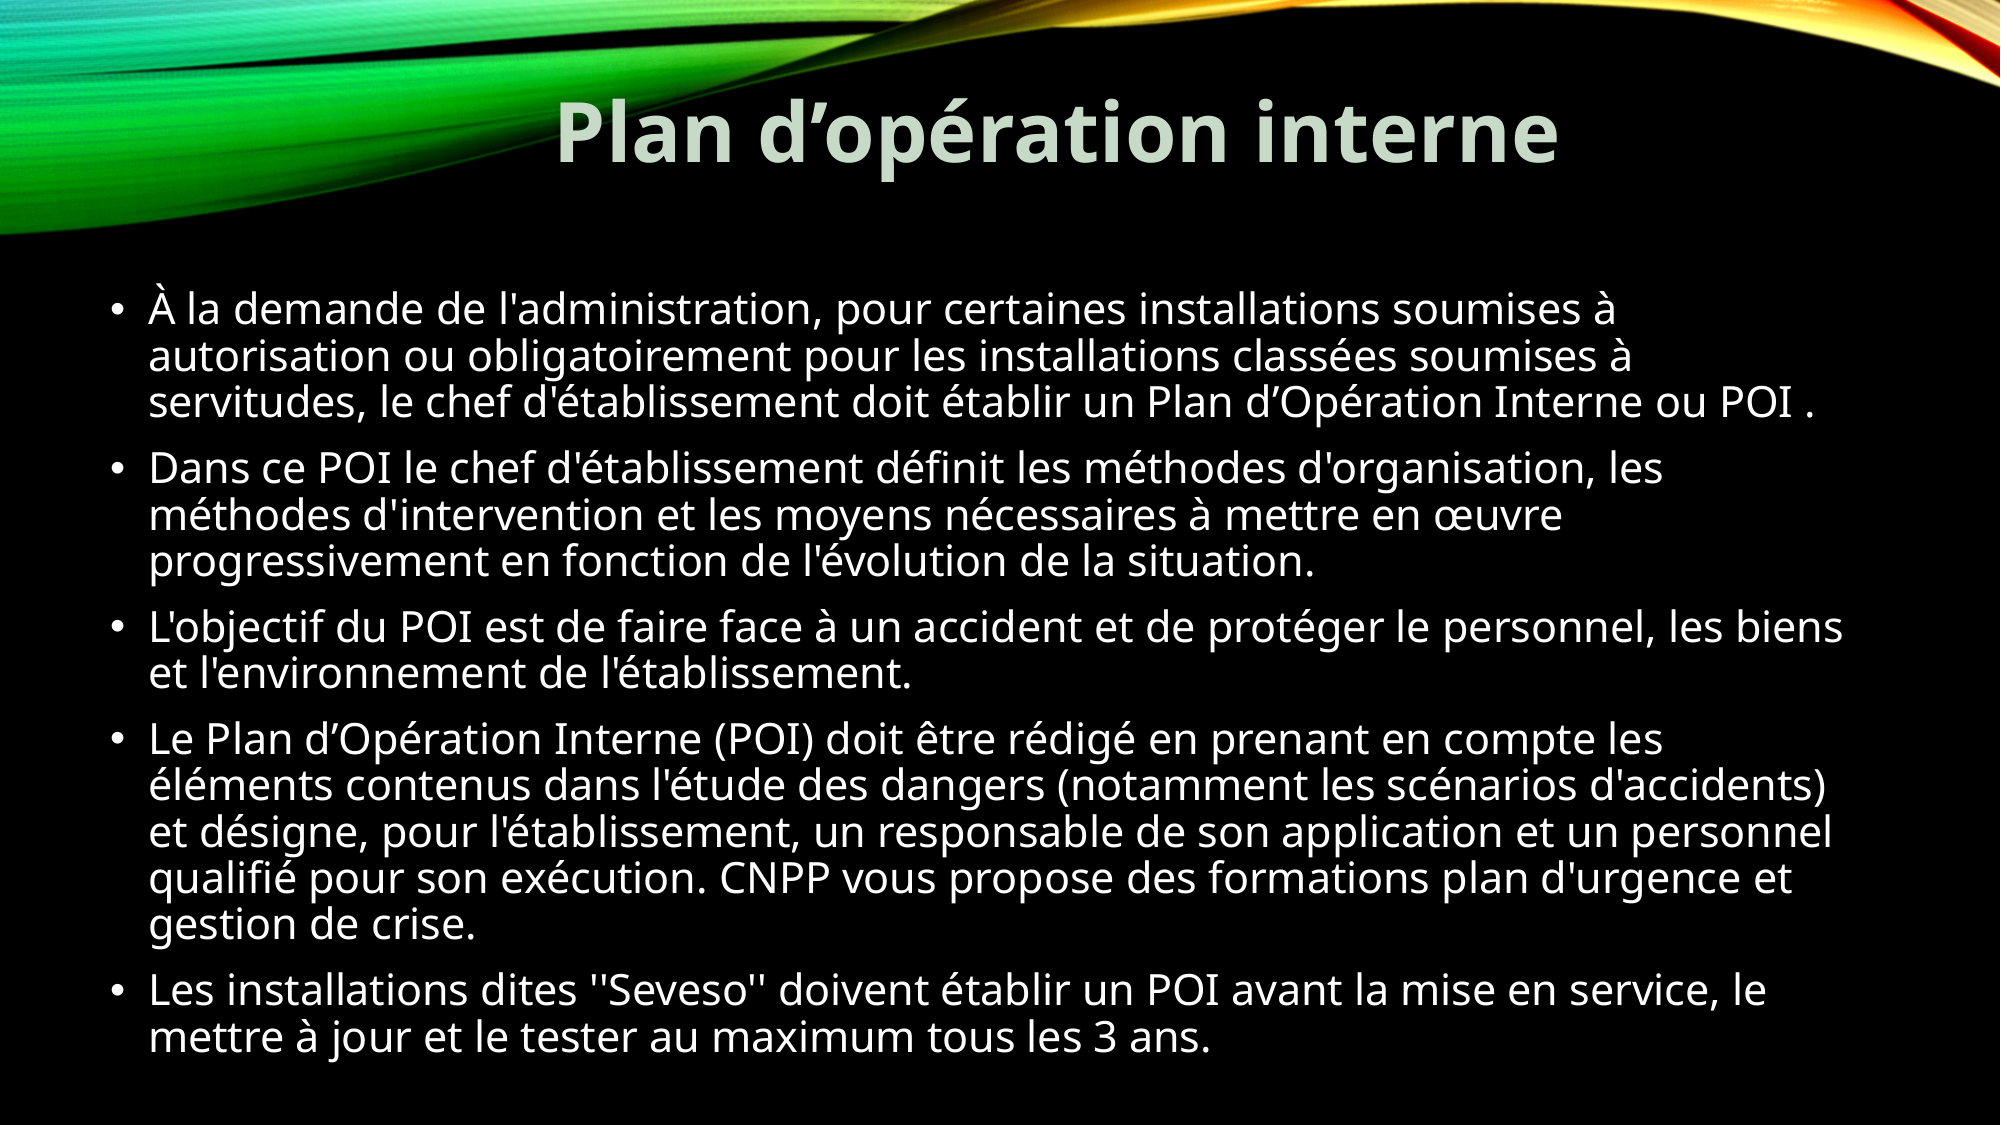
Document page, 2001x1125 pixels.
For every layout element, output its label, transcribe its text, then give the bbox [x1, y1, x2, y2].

text_box Plan d’opération interne [538, 71, 1640, 187]
picture [0, 0, 2000, 237]
list À la demande de l'administration, pour certaines installations soumises à autorisation ou obligatoirement pour les installations classées soumises à servitudes, le chef d'établissement doit établir un Plan d’Opération Interne ou POI . Dans ce POI le chef d'établissement définit les méthodes d'organisation, les méthodes d'intervention et les moyens nécessaires à mettre en œuvre progressivement en fonction de l'évolution de la situation. L'objectif du POI est de faire face à un accident et de protéger le personnel, les biens et l'environnement de l'établissement. Le Plan d’Opération Interne (POI) doit être rédigé en prenant en compte les éléments contenus dans l'étude des dangers (notamment les scénarios d'accidents) et désigne, pour l'établissement, un responsable de son application et un personnel qualifié pour son exécution. CNPP vous propose des formations plan d'urgence et gestion de crise. Les installations dites ''Seveso'' doivent établir un POI avant la mise en service, le mettre à jour et le tester au maximum tous les 3 ans. [95, 280, 1871, 1079]
